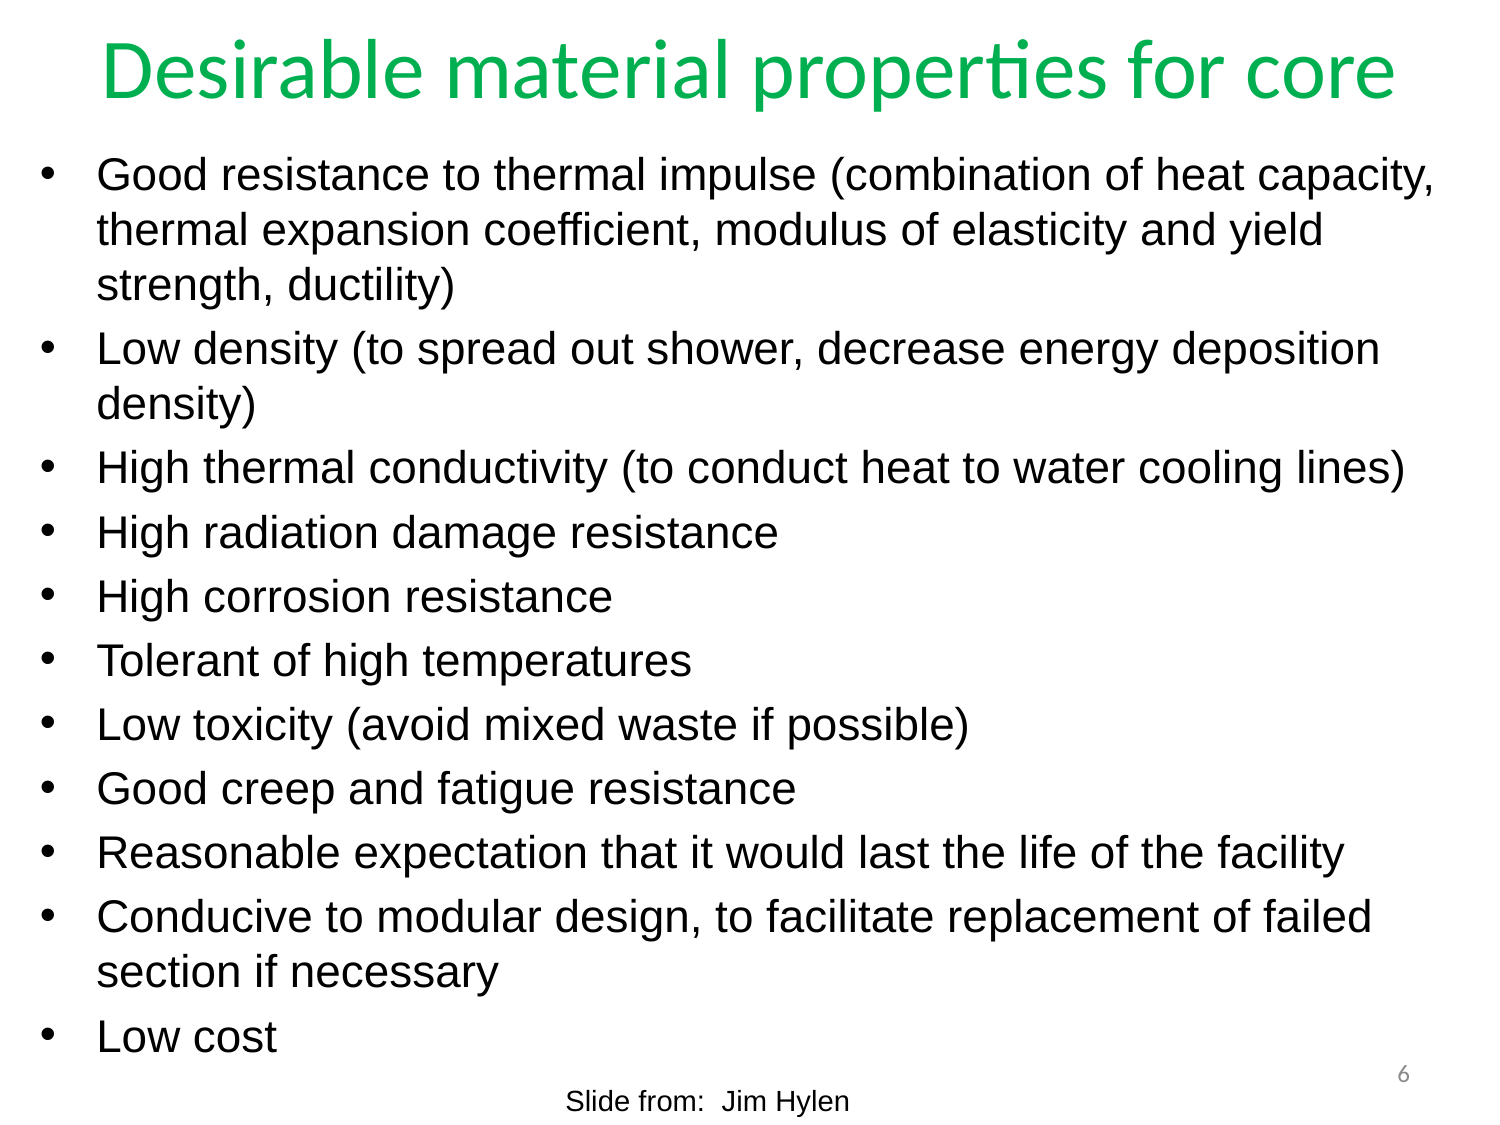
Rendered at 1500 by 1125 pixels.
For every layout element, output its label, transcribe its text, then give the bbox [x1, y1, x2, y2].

slide_number 6 [1074, 1042, 1425, 1103]
text_box Desirable material properties for core [12, 5, 1488, 123]
text_box Slide from: Jim Hylen [550, 1074, 866, 1125]
text_box Good resistance to thermal impulse (combination of heat capacity, thermal expansion coefficient, modulus of elasticity and yield strength, ductility) Low density (to spread out shower, decrease energy deposition density) High thermal conductivity (to conduct heat to water cooling lines) High radiation damage resistance High corrosion resistance Tolerant of high temperatures Low toxicity (avoid mixed waste if possible) Good creep and fatigue resistance Reasonable expectation that it would last the life of the facility Conducive to modular design, to facilitate replacement of failed section if necessary Low cost [24, 137, 1475, 1113]
